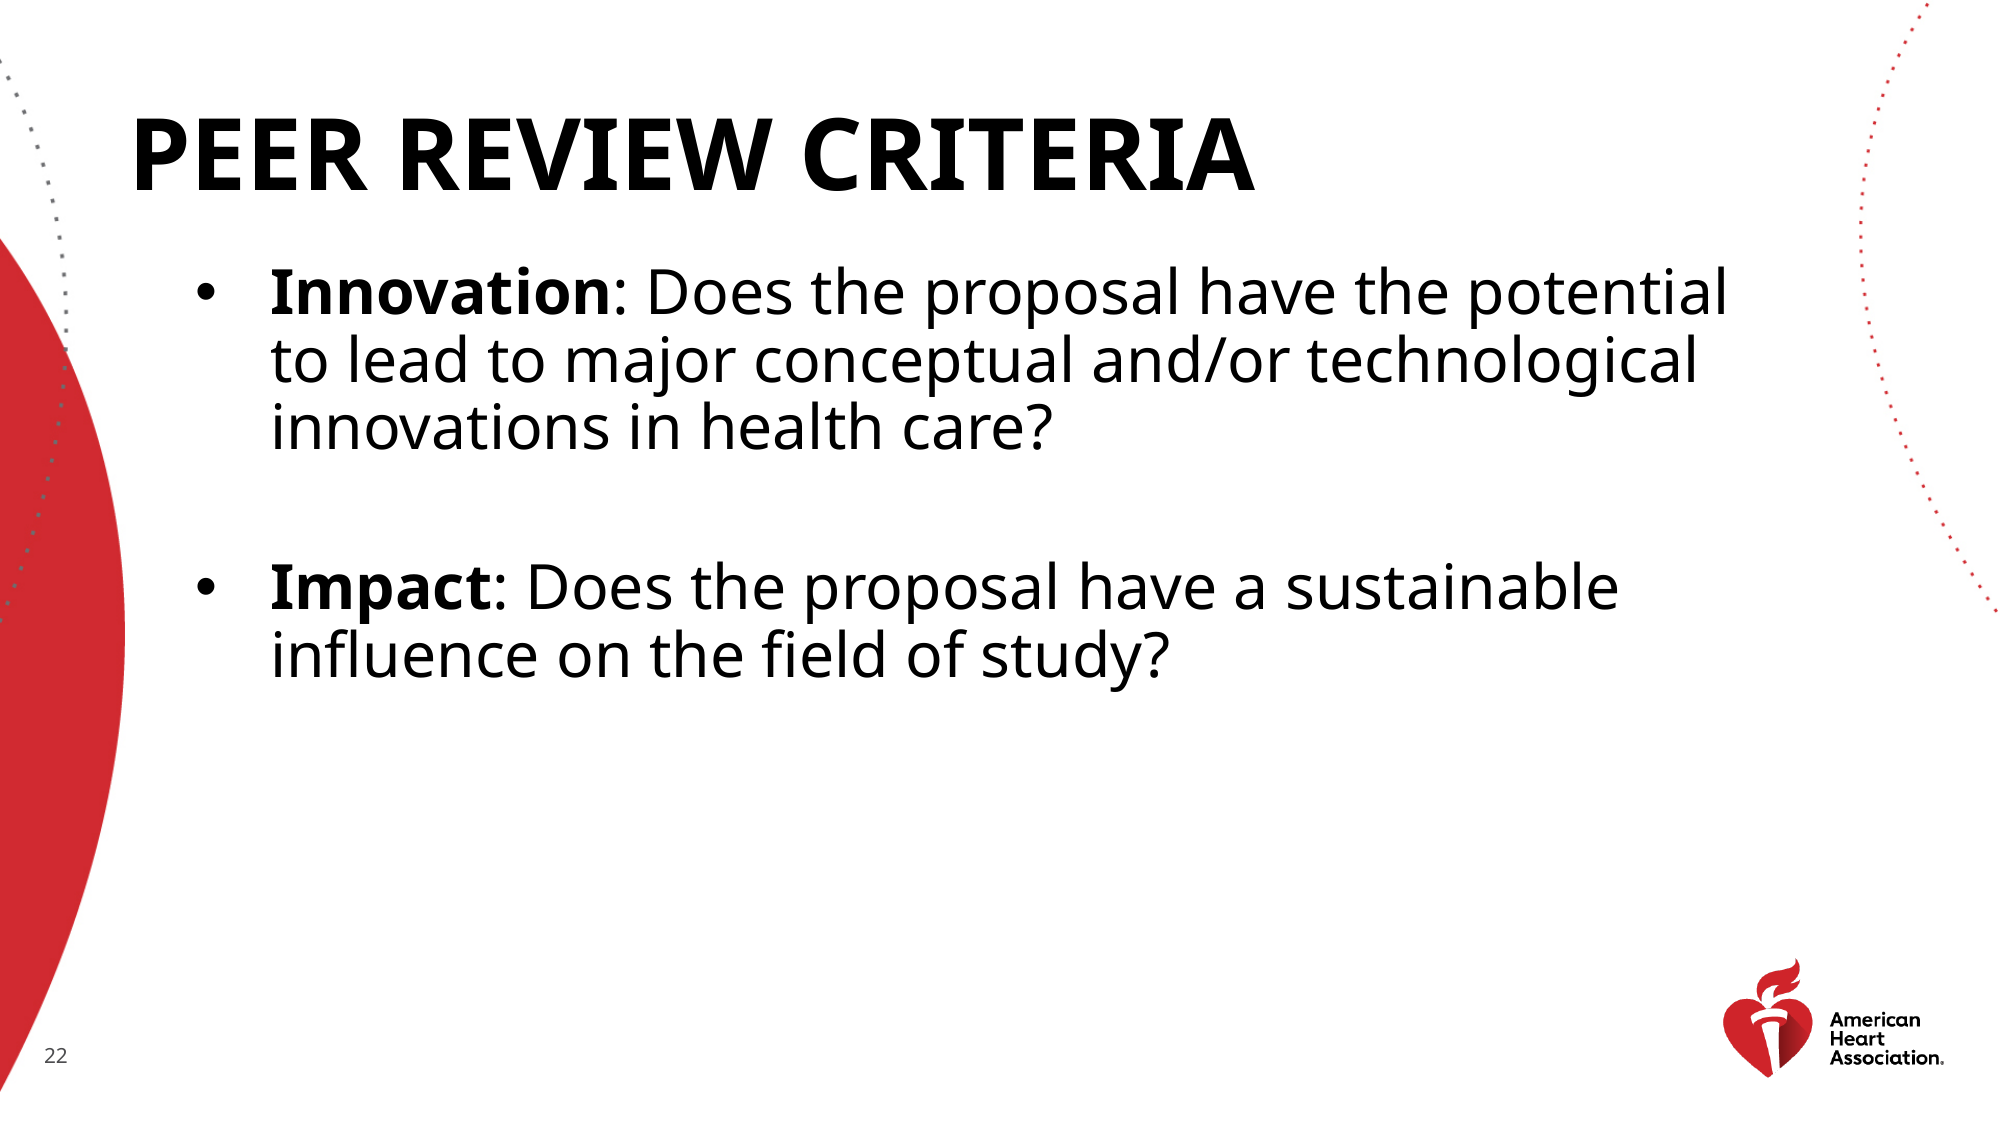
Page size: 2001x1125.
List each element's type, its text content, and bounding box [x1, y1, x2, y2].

title Peer Review Criteria [113, 92, 1839, 220]
text_box Innovation: Does the proposal have the potential to lead to major conceptual and/or technological innovations in health care? Impact: Does the proposal have a sustainable influence on the field of study? [180, 253, 1820, 699]
picture [0, 0, 2000, 1125]
